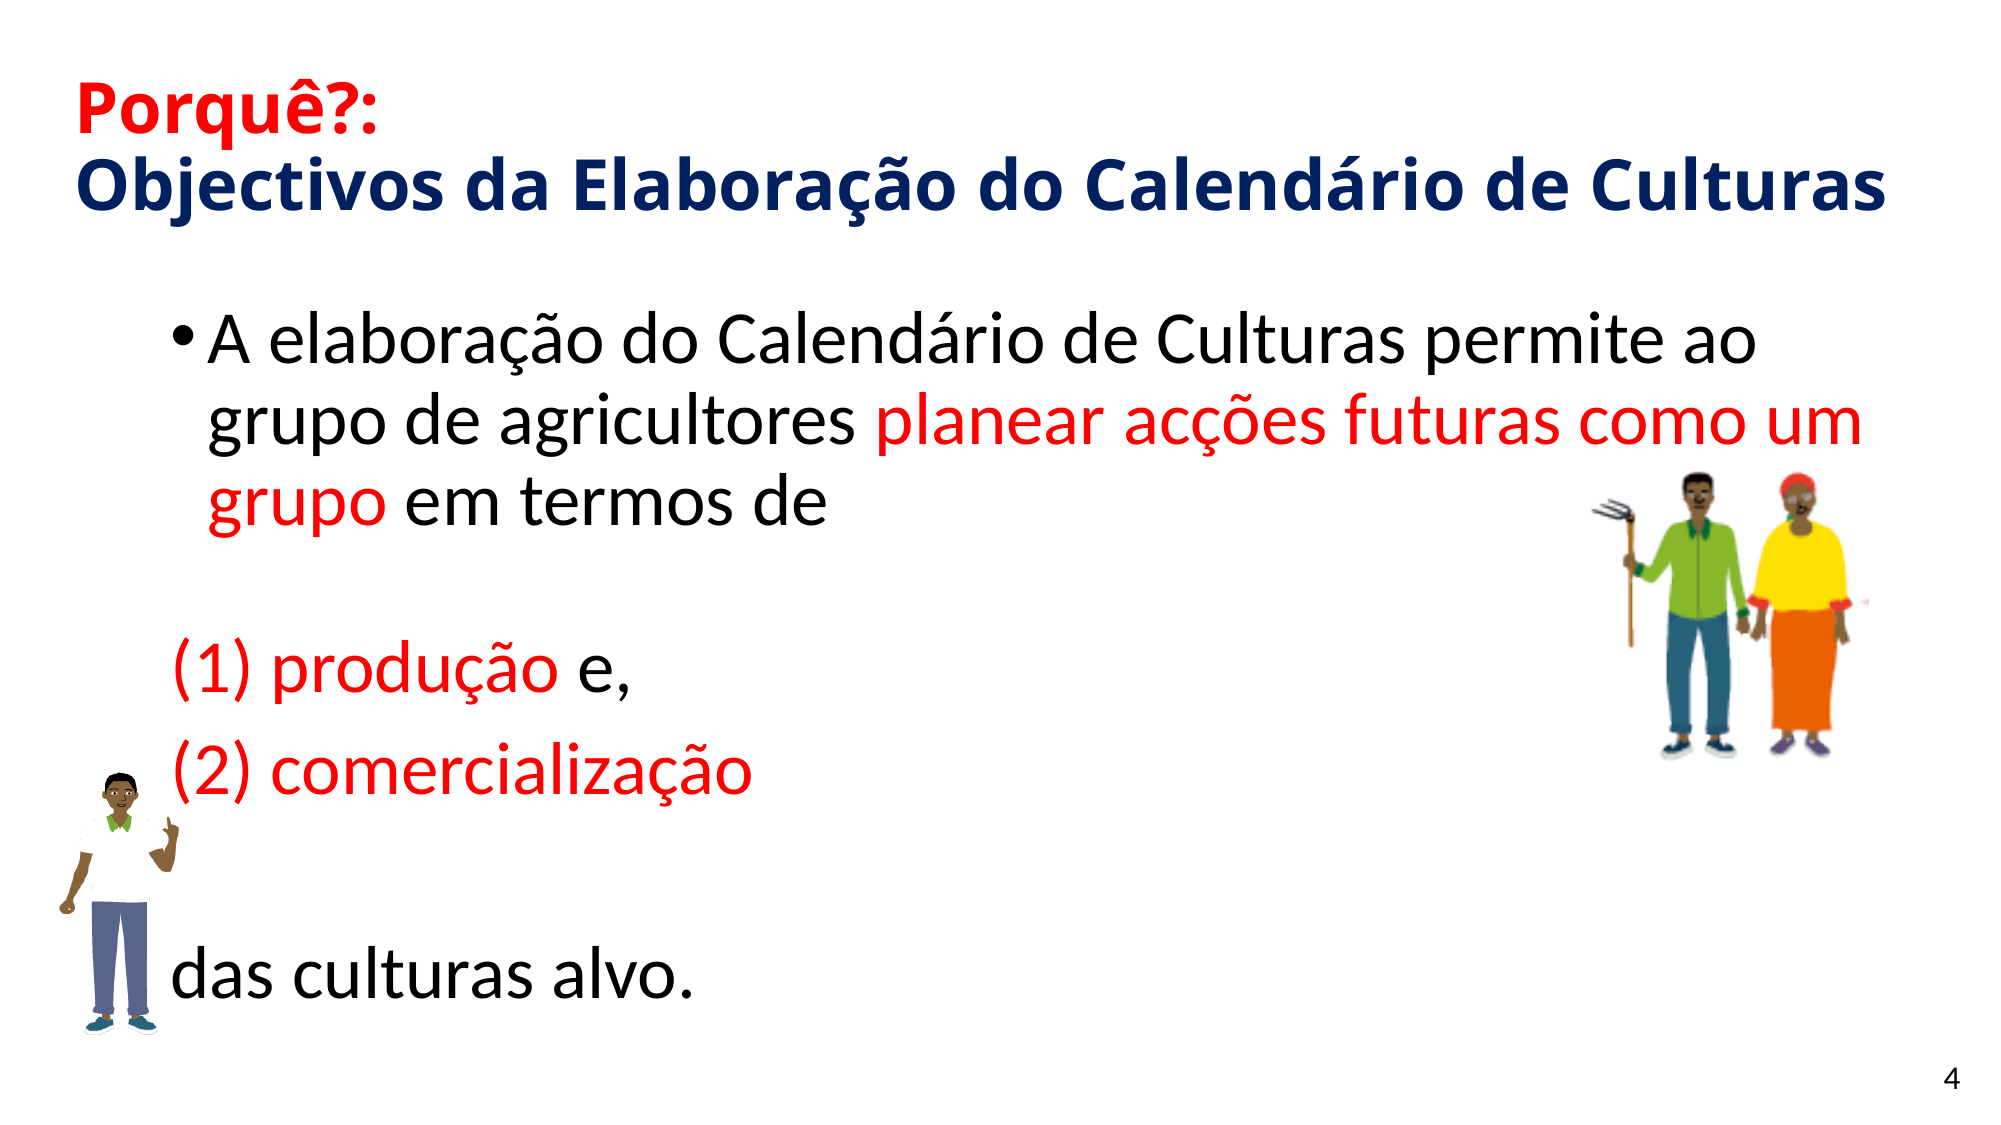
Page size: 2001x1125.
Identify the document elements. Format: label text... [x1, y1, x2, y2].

picture [59, 772, 179, 1035]
slide_number 4 [1525, 1046, 1976, 1106]
title Porquê?: Objectivos da Elaboração do Calendário de Culturas [59, 40, 1952, 258]
picture [1585, 459, 1869, 773]
list A elaboração do Calendário de Culturas permite ao grupo de agricultores planear acções futuras como um grupo em termos de (1) produção e, (2) comercialização das culturas alvo. [155, 291, 1883, 1060]
